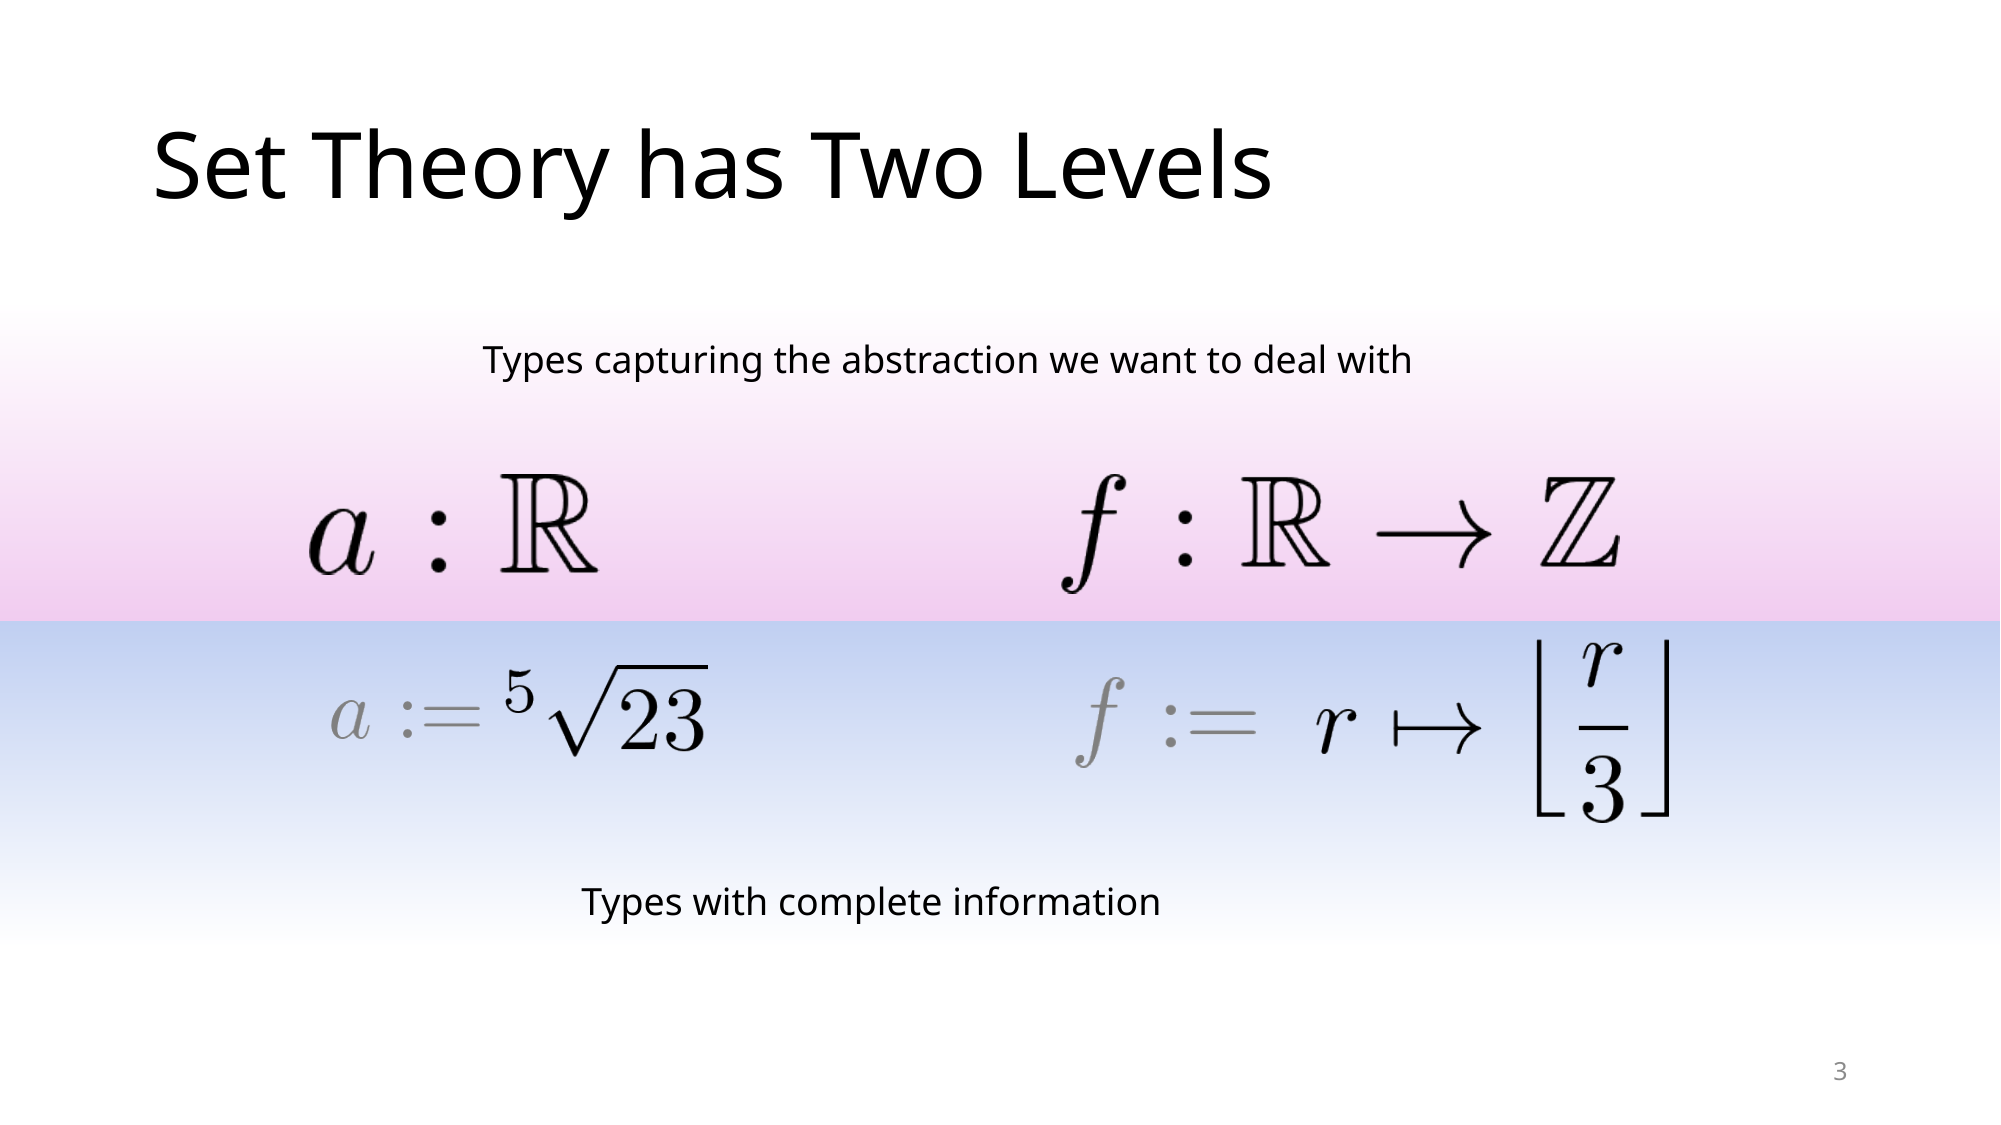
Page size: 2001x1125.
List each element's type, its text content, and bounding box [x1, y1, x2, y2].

picture [1075, 677, 1256, 768]
picture [331, 700, 480, 739]
picture [1316, 639, 1669, 823]
text_box Types capturing the abstraction we want to deal with [468, 328, 1429, 389]
picture [1061, 474, 1620, 594]
picture [505, 665, 708, 757]
slide_number 3 [1412, 1042, 1863, 1103]
picture [309, 474, 600, 575]
text_box [0, 621, 2000, 948]
title Set Theory has Two Levels [137, 59, 1863, 278]
text_box Types with complete information [566, 870, 1177, 931]
text_box [0, 303, 2000, 621]
